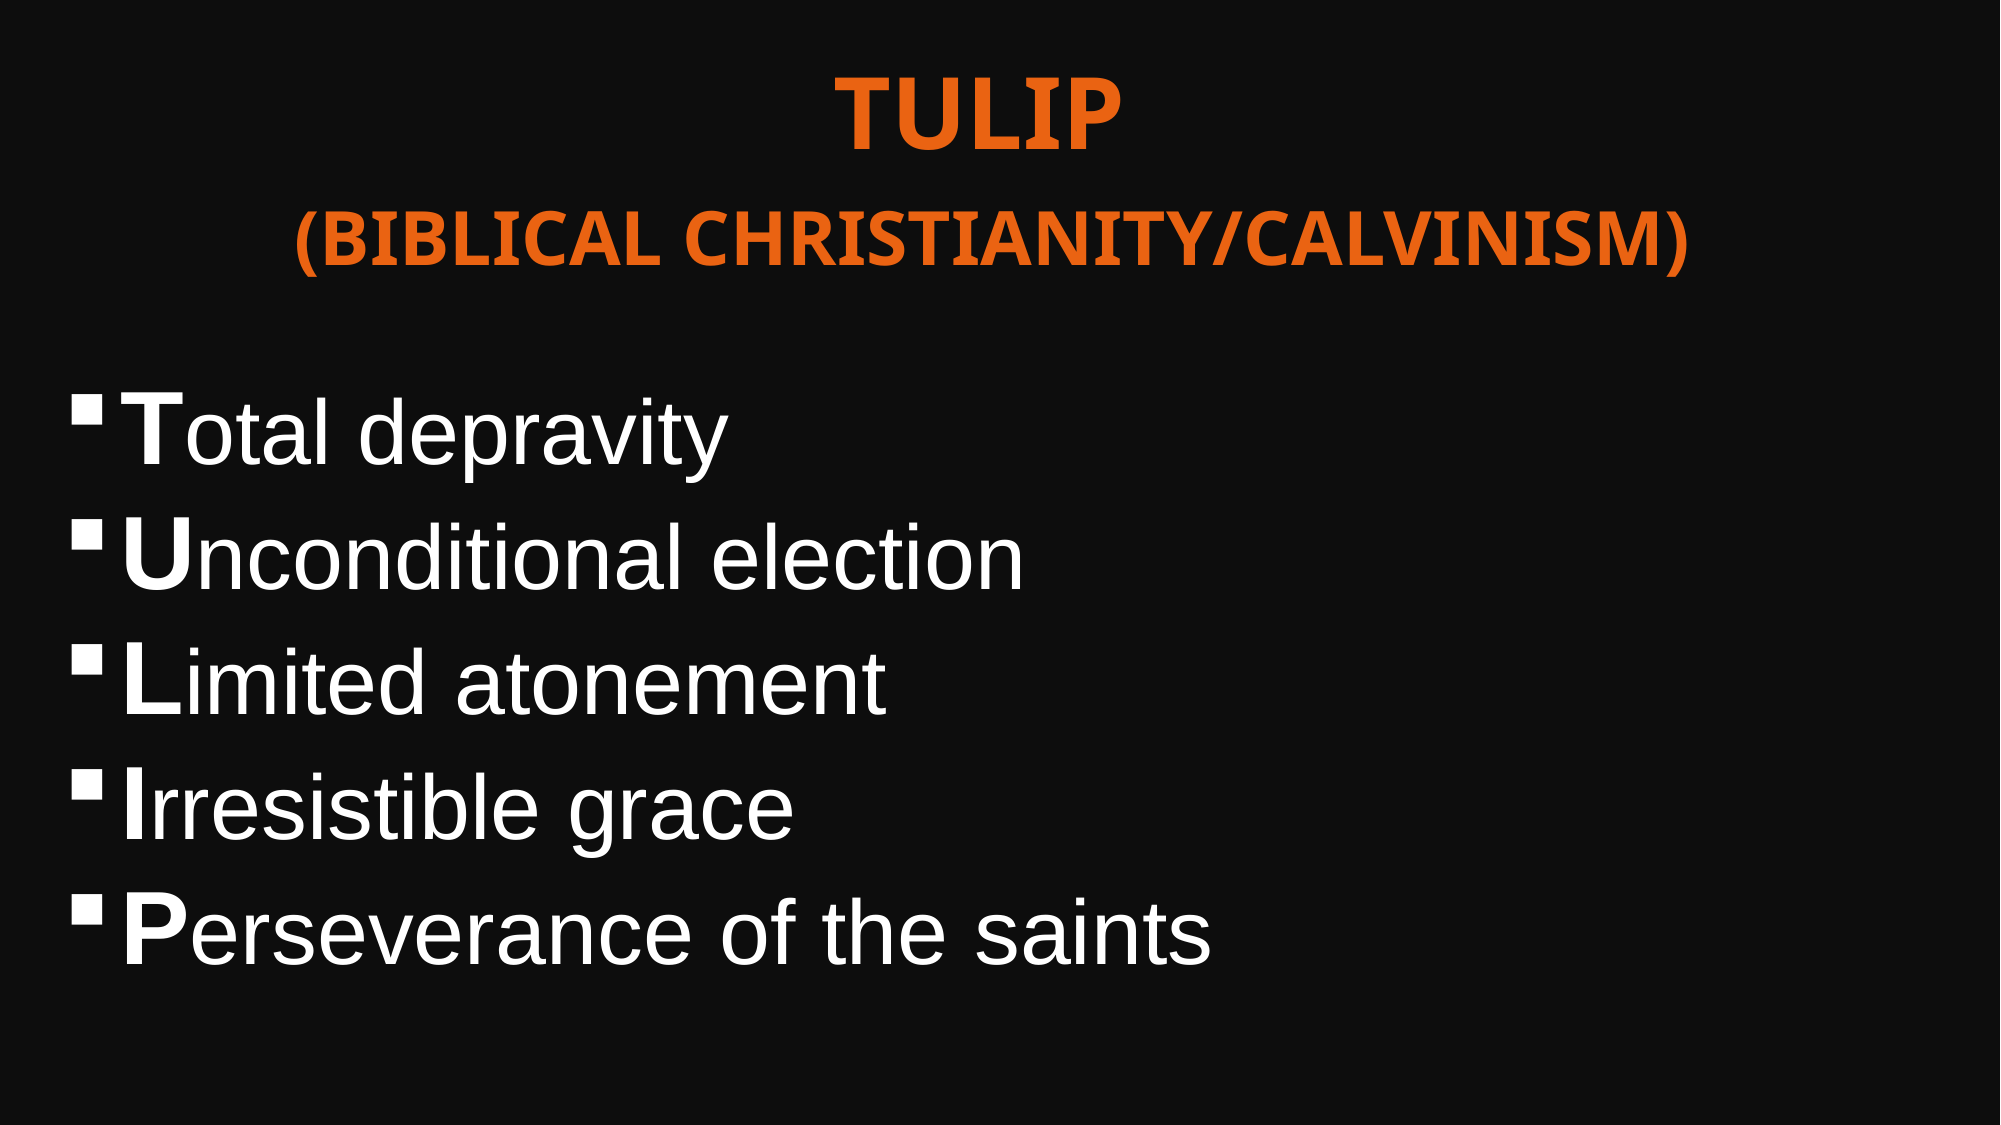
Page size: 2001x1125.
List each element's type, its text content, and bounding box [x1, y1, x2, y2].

text_box Total depravity Unconditional election Limited atonement Irresistible grace Perseverance of the saints [49, 353, 1951, 993]
subtitle TULIP (Biblical Christianity/Calvinism) [34, 42, 1951, 184]
